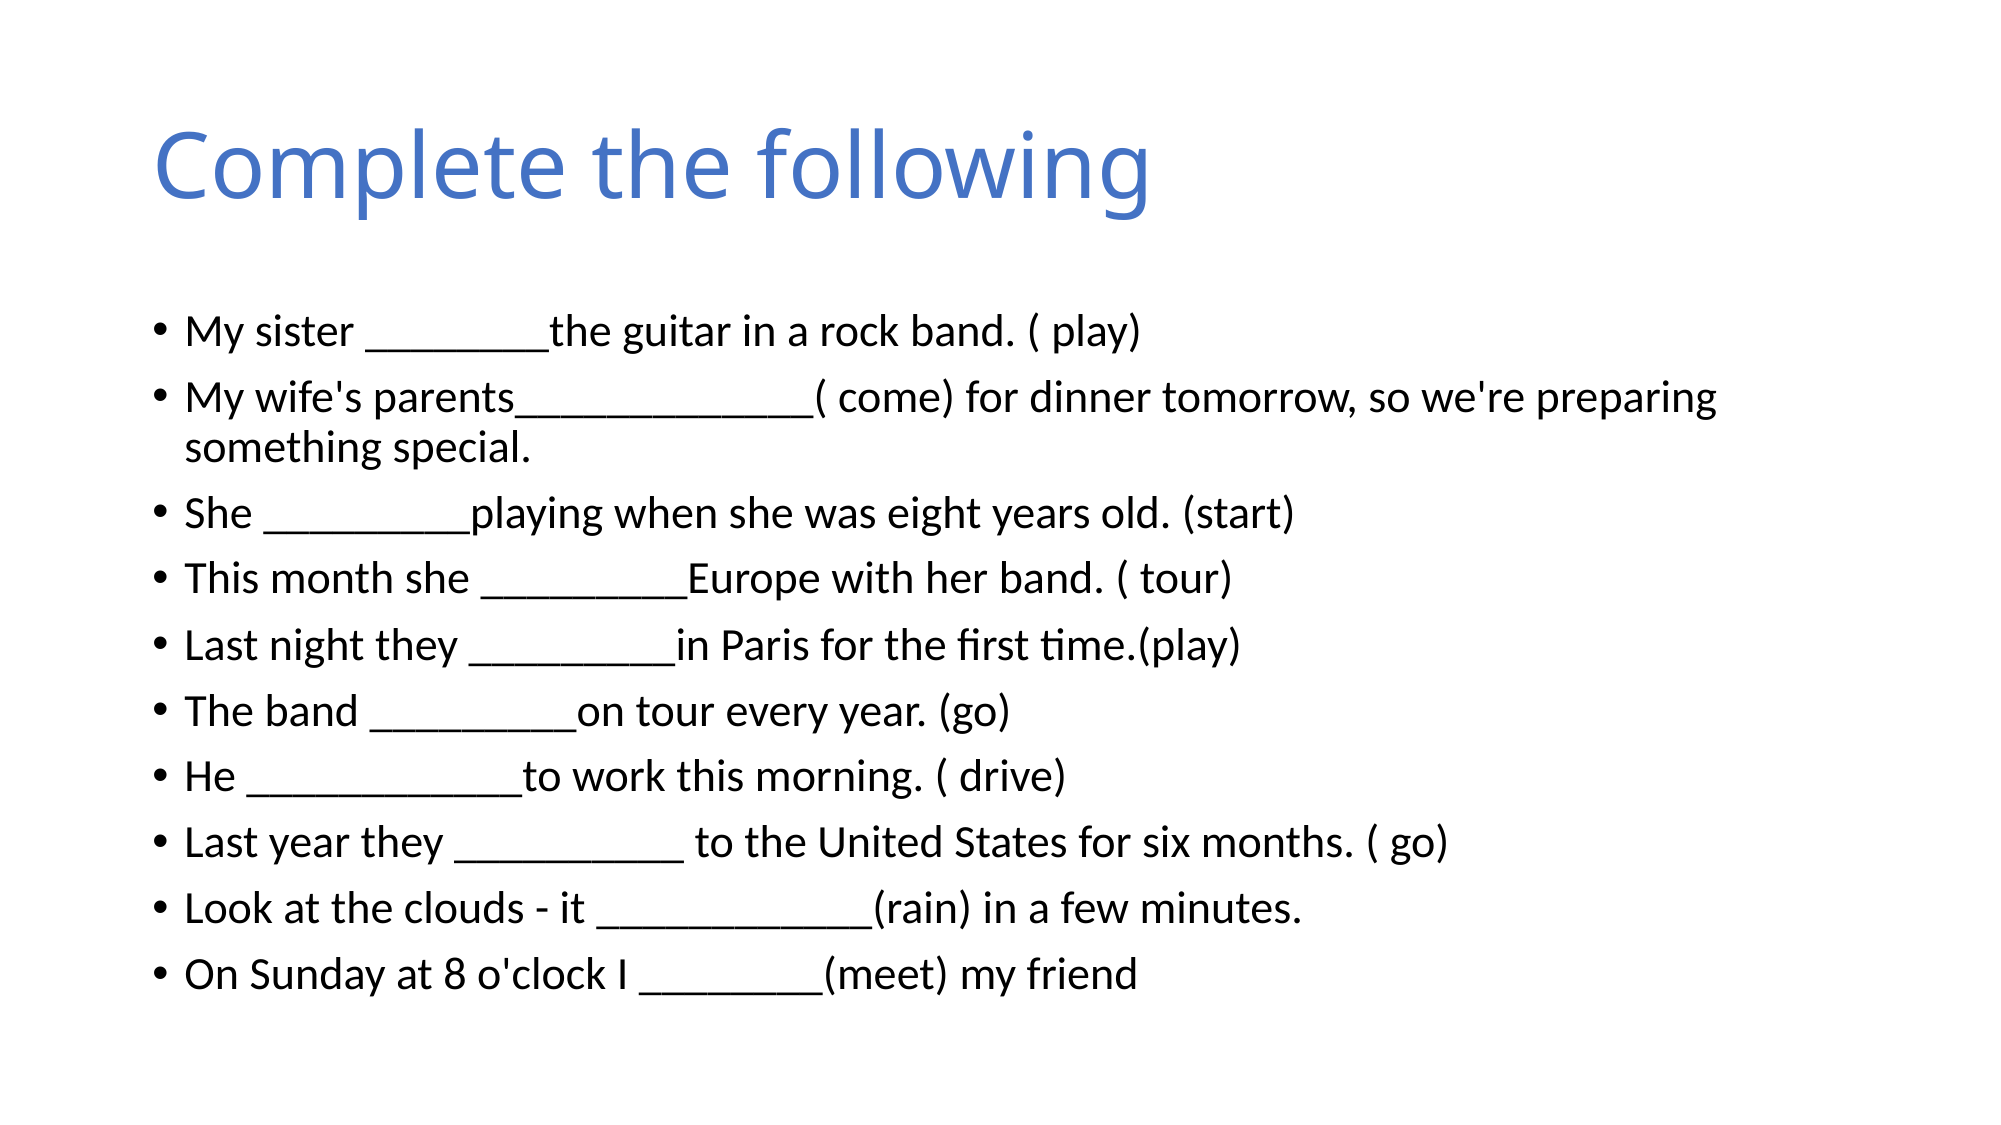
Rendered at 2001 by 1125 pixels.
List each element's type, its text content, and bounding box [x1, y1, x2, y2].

list My sister ________the guitar in a rock band. ( play) My wife's parents_____________( come) for dinner tomorrow, so we're preparing something special. She _________playing when she was eight years old. (start) This month she _________Europe with her band. ( tour) Last night they _________in Paris for the first time.(play) The band _________on tour every year. (go) He ____________to work this morning. ( drive) Last year they __________ to the United States for six months. ( go) Look at the clouds - it ____________(rain) in a few minutes. On Sunday at 8 o'clock I ________(meet) my friend [137, 299, 1863, 1014]
title Complete the following [137, 59, 1863, 278]
